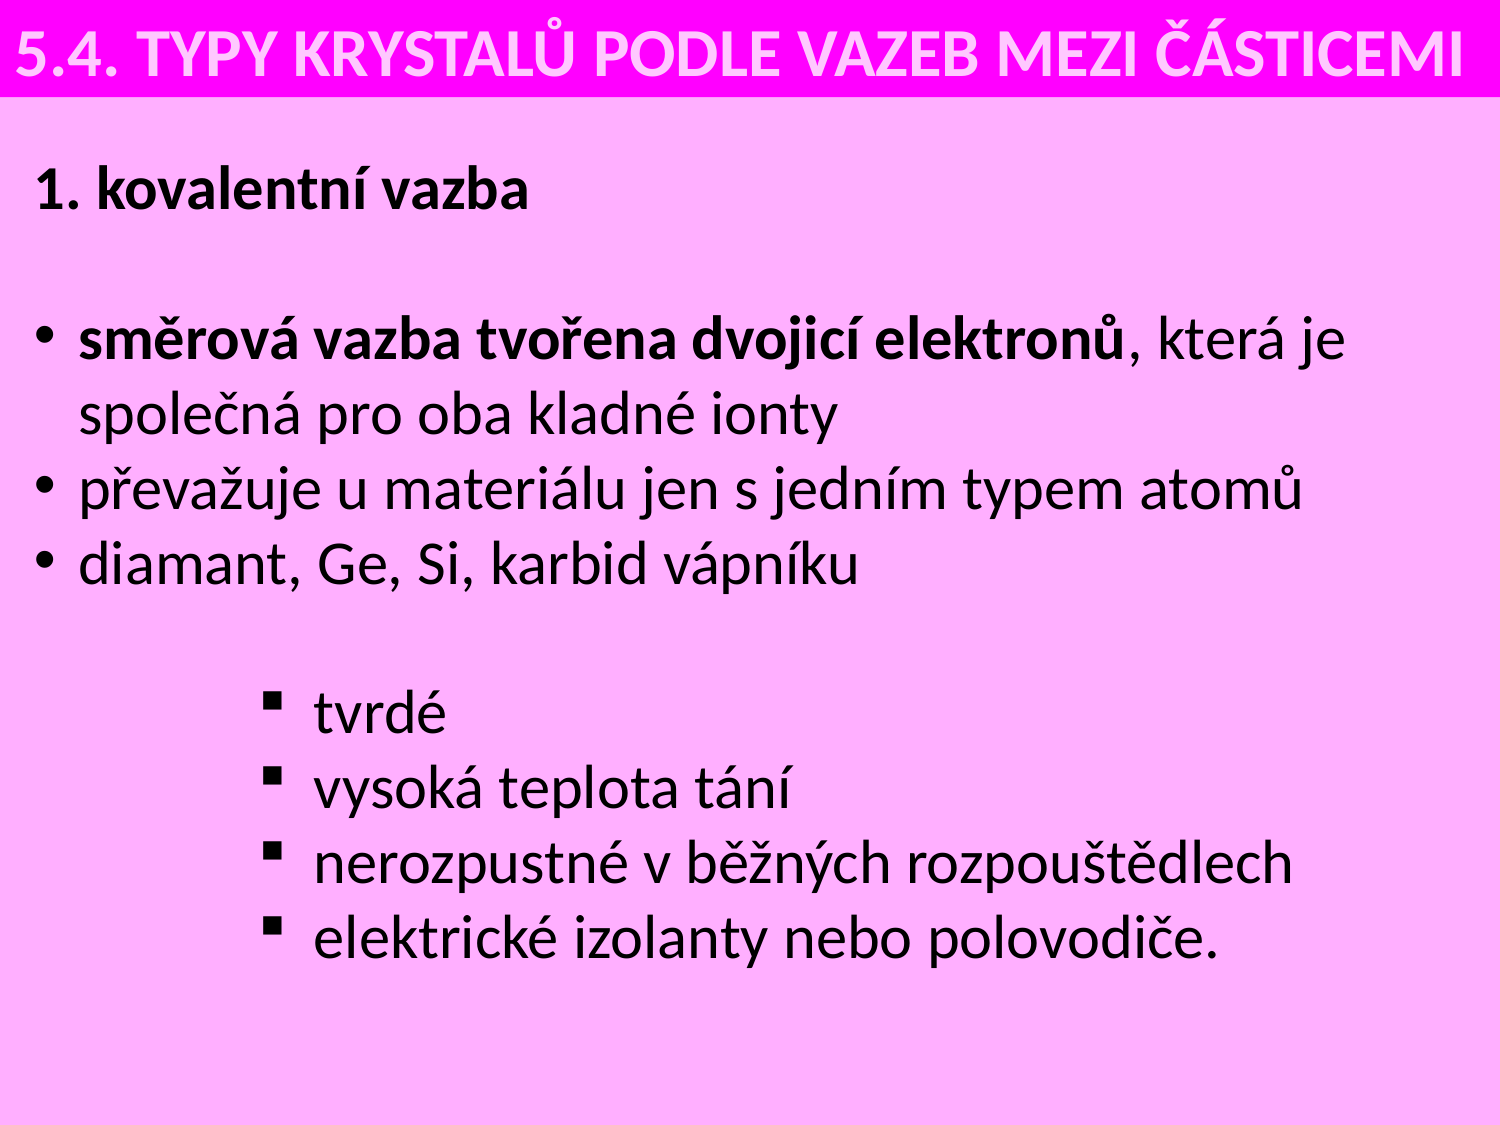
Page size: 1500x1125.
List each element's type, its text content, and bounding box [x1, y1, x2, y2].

text_box 5.4. TYPY KRYSTALŮ PODLE VAZEB MEZI ČÁSTICEMI [0, 0, 1500, 98]
text_box 1. kovalentní vazba směrová vazba tvořena dvojicí elektronů, která je společná pro oba kladné ionty převažuje u materiálu jen s jedním typem atomů diamant, Ge, Si, karbid vápníku tvrdé vysoká teplota tání nerozpustné v běžných rozpouštědlech elektrické izolanty nebo polovodiče. [19, 139, 1454, 1054]
